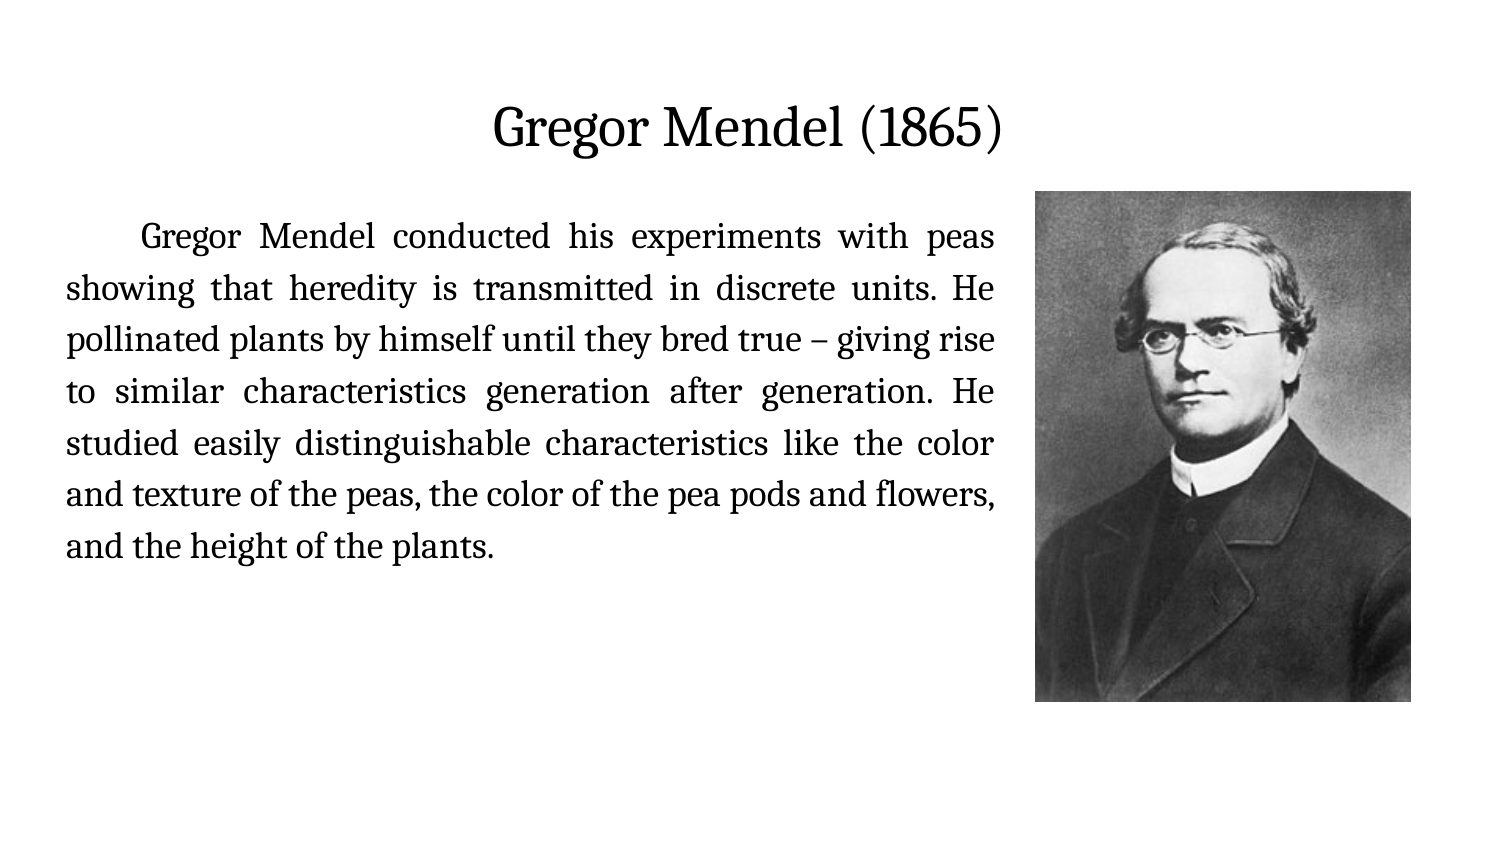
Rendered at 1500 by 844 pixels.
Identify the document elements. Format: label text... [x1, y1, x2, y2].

title Gregor Mendel (1865) [51, 72, 1449, 167]
list Gregor Mendel conducted his experiments with peas showing that heredity is transmitted in discrete units. He pollinated plants by himself until they bred true – giving rise to similar characteristics generation after generation. He studied easily distinguishable characteristics like the color and texture of the peas, the color of the pea pods and flowers, and the height of the plants. [51, 189, 1011, 752]
picture [1035, 191, 1412, 702]
